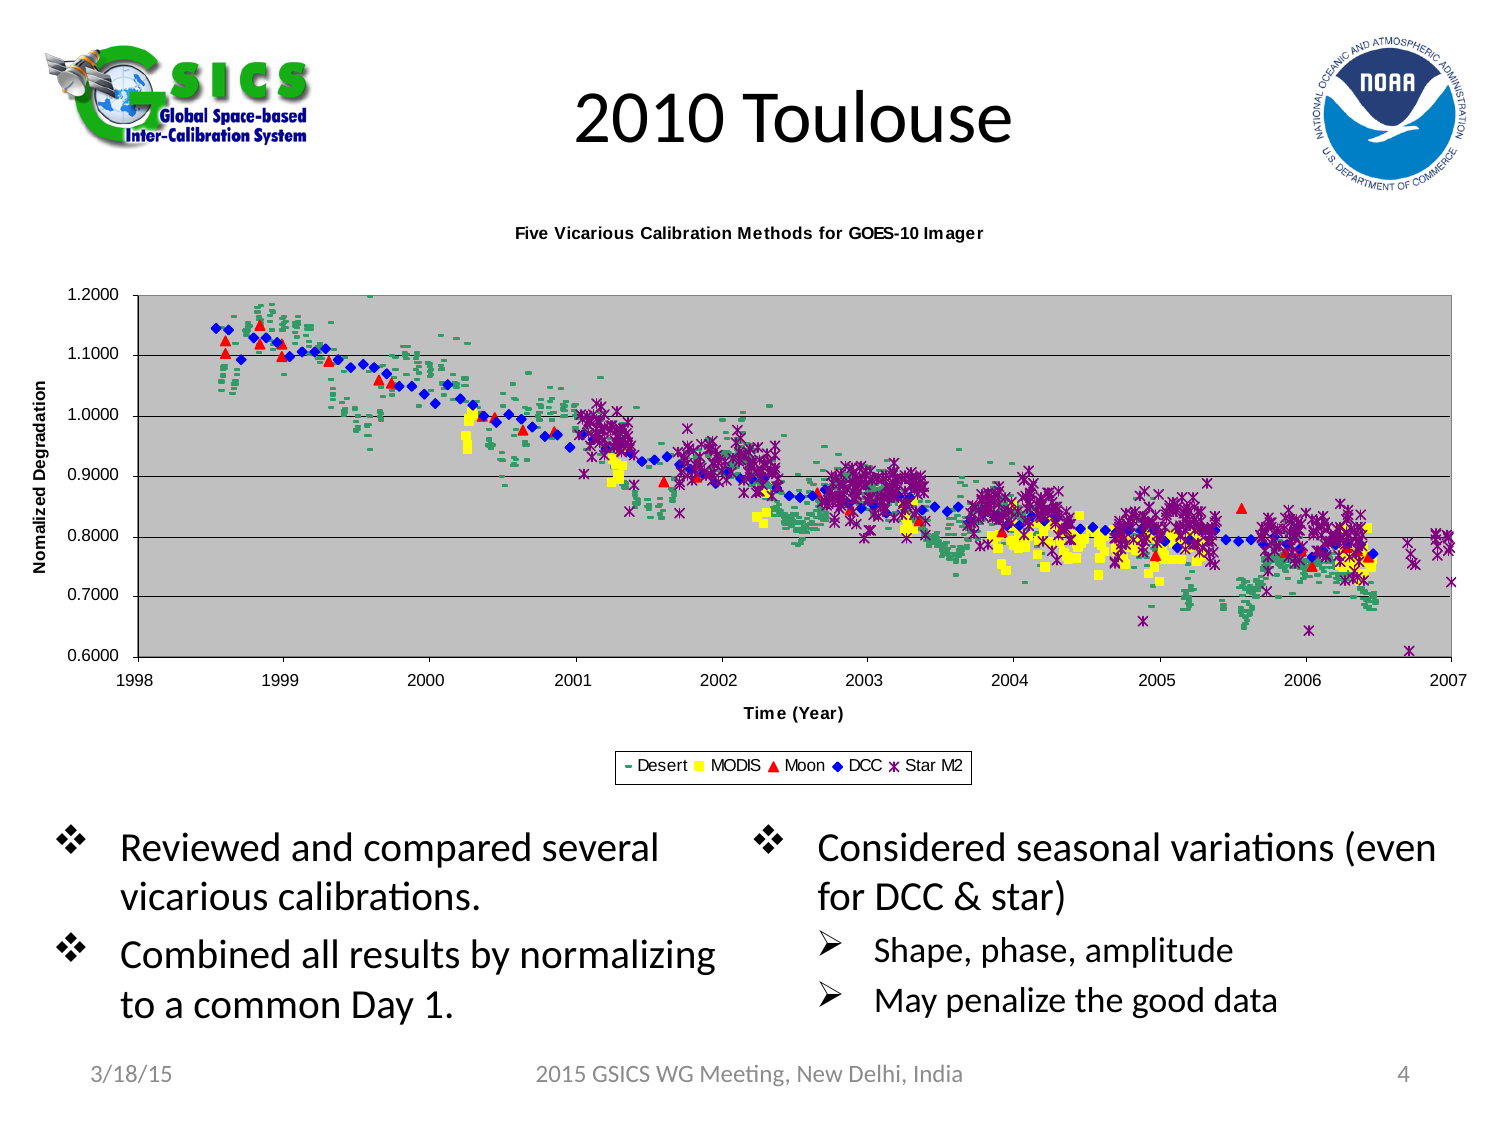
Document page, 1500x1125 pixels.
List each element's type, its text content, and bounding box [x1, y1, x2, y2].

picture [37, 37, 300, 150]
title 2010 Toulouse [300, 37, 1288, 188]
picture [1312, 37, 1466, 191]
list Reviewed and compared several vicarious calibrations. Combined all results by normalizing to a common Day 1. Considered seasonal variations (even for DCC & star) Shape, phase, amplitude May penalize the good data [37, 812, 1463, 1038]
footer 2015 GSICS WG Meeting, New Delhi, India [512, 1042, 988, 1103]
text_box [0, 199, 1500, 799]
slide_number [75, 1042, 425, 1103]
slide_number 4 [1074, 1042, 1425, 1103]
